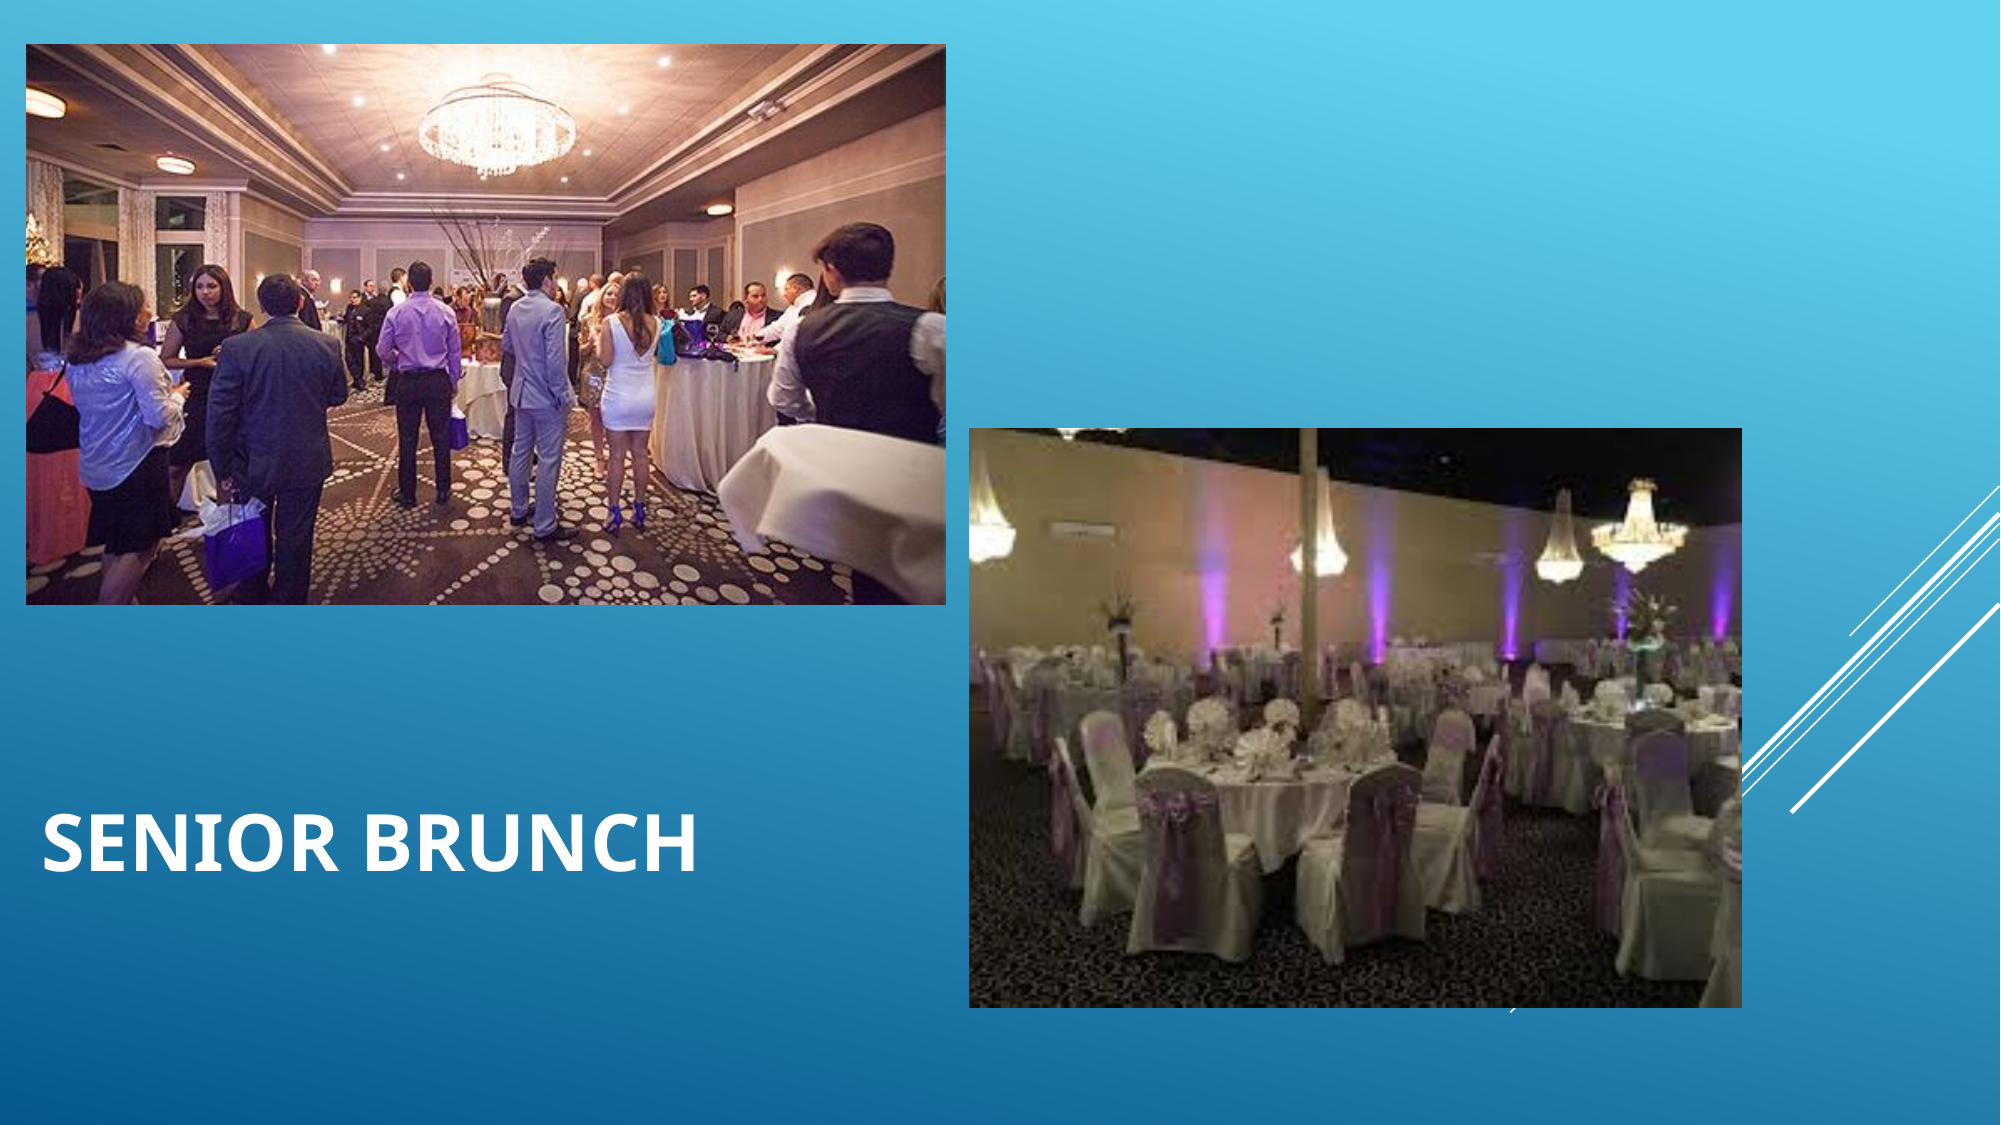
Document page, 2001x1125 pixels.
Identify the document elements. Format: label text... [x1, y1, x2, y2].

picture [25, 44, 946, 605]
picture [969, 428, 1743, 1008]
title SENIOR BRUNCH [26, 717, 891, 961]
